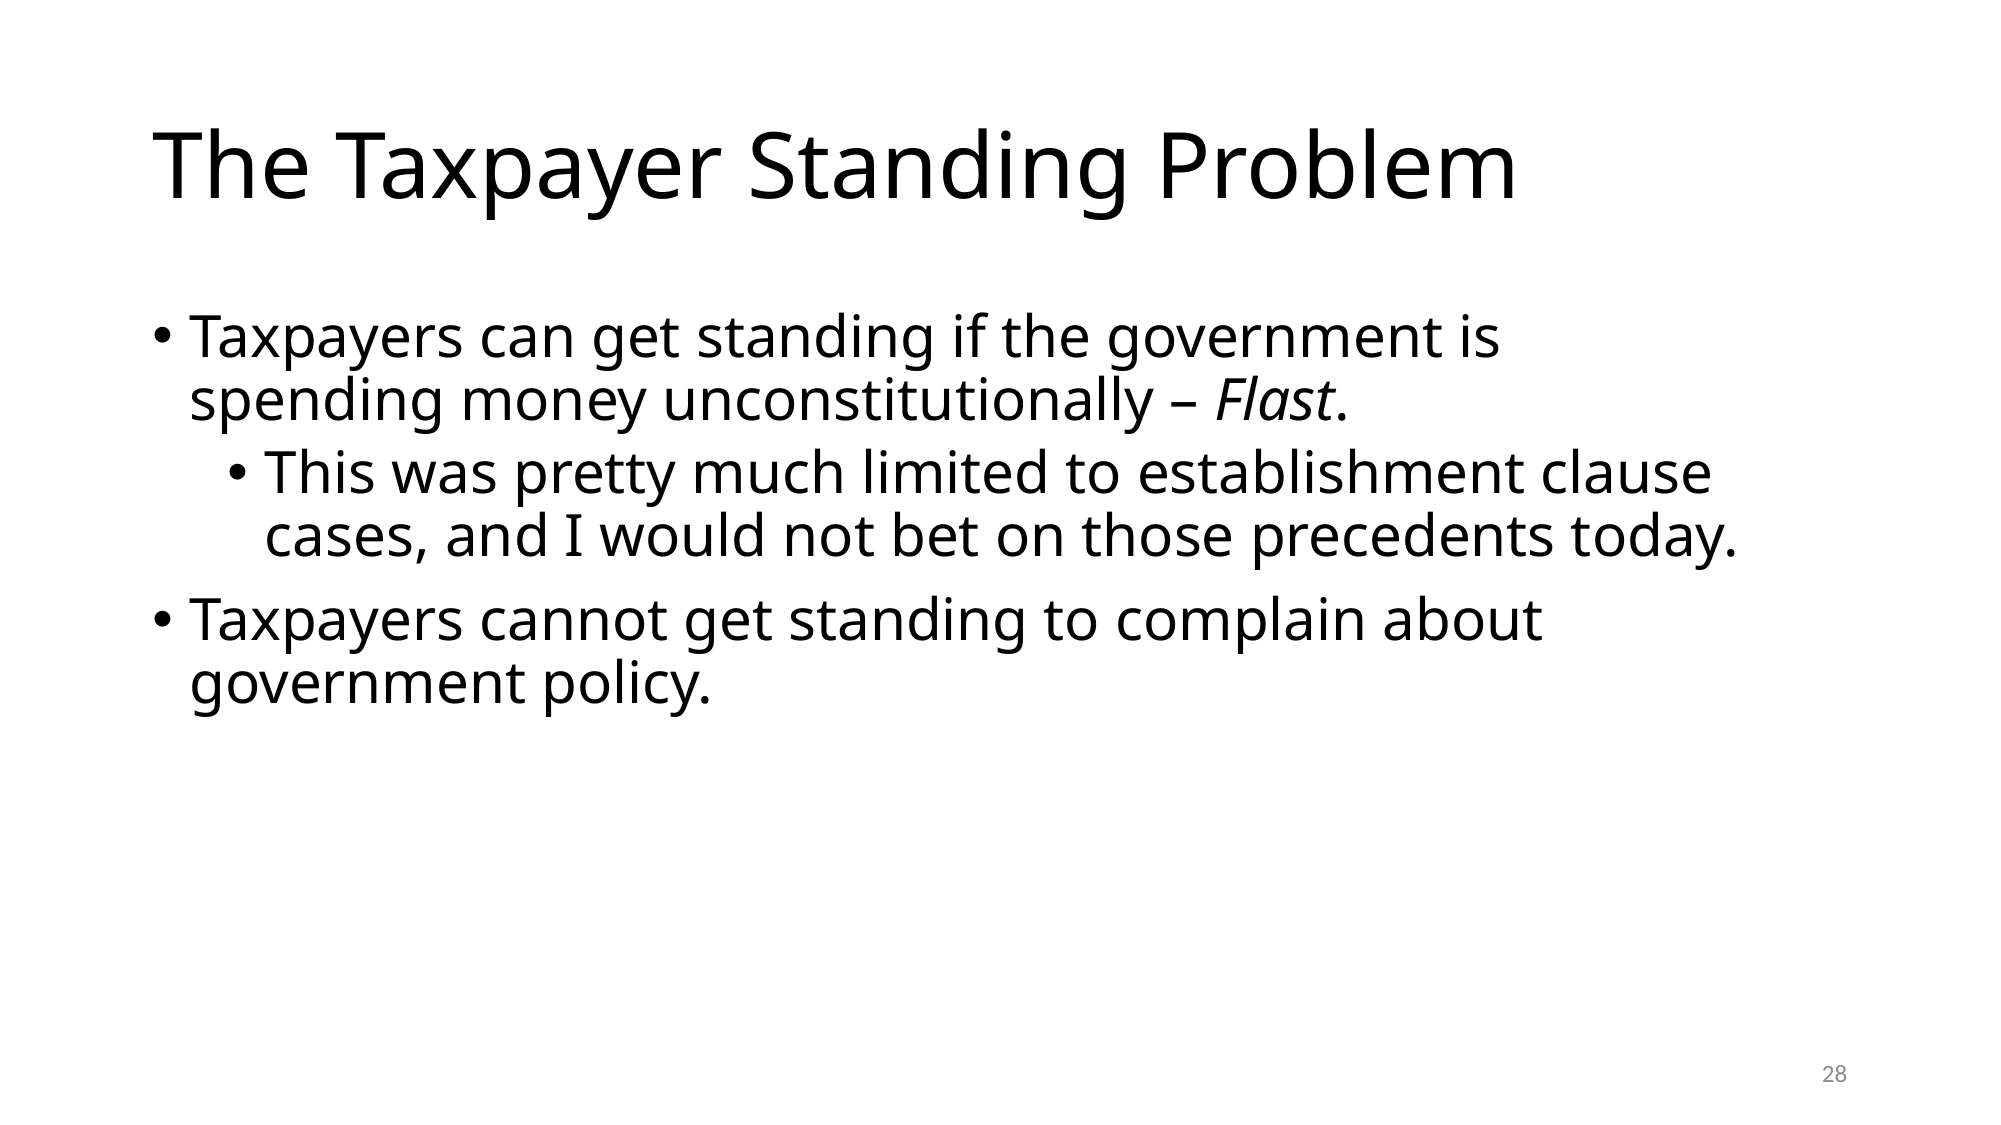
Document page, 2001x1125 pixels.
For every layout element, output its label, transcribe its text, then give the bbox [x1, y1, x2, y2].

slide_number 28 [1412, 1042, 1863, 1103]
list Taxpayers can get standing if the government is spending money unconstitutionally – Flast. This was pretty much limited to establishment clause cases, and I would not bet on those precedents today. Taxpayers cannot get standing to complain about government policy. [137, 299, 1763, 1014]
title The Taxpayer Standing Problem [137, 59, 1863, 278]
